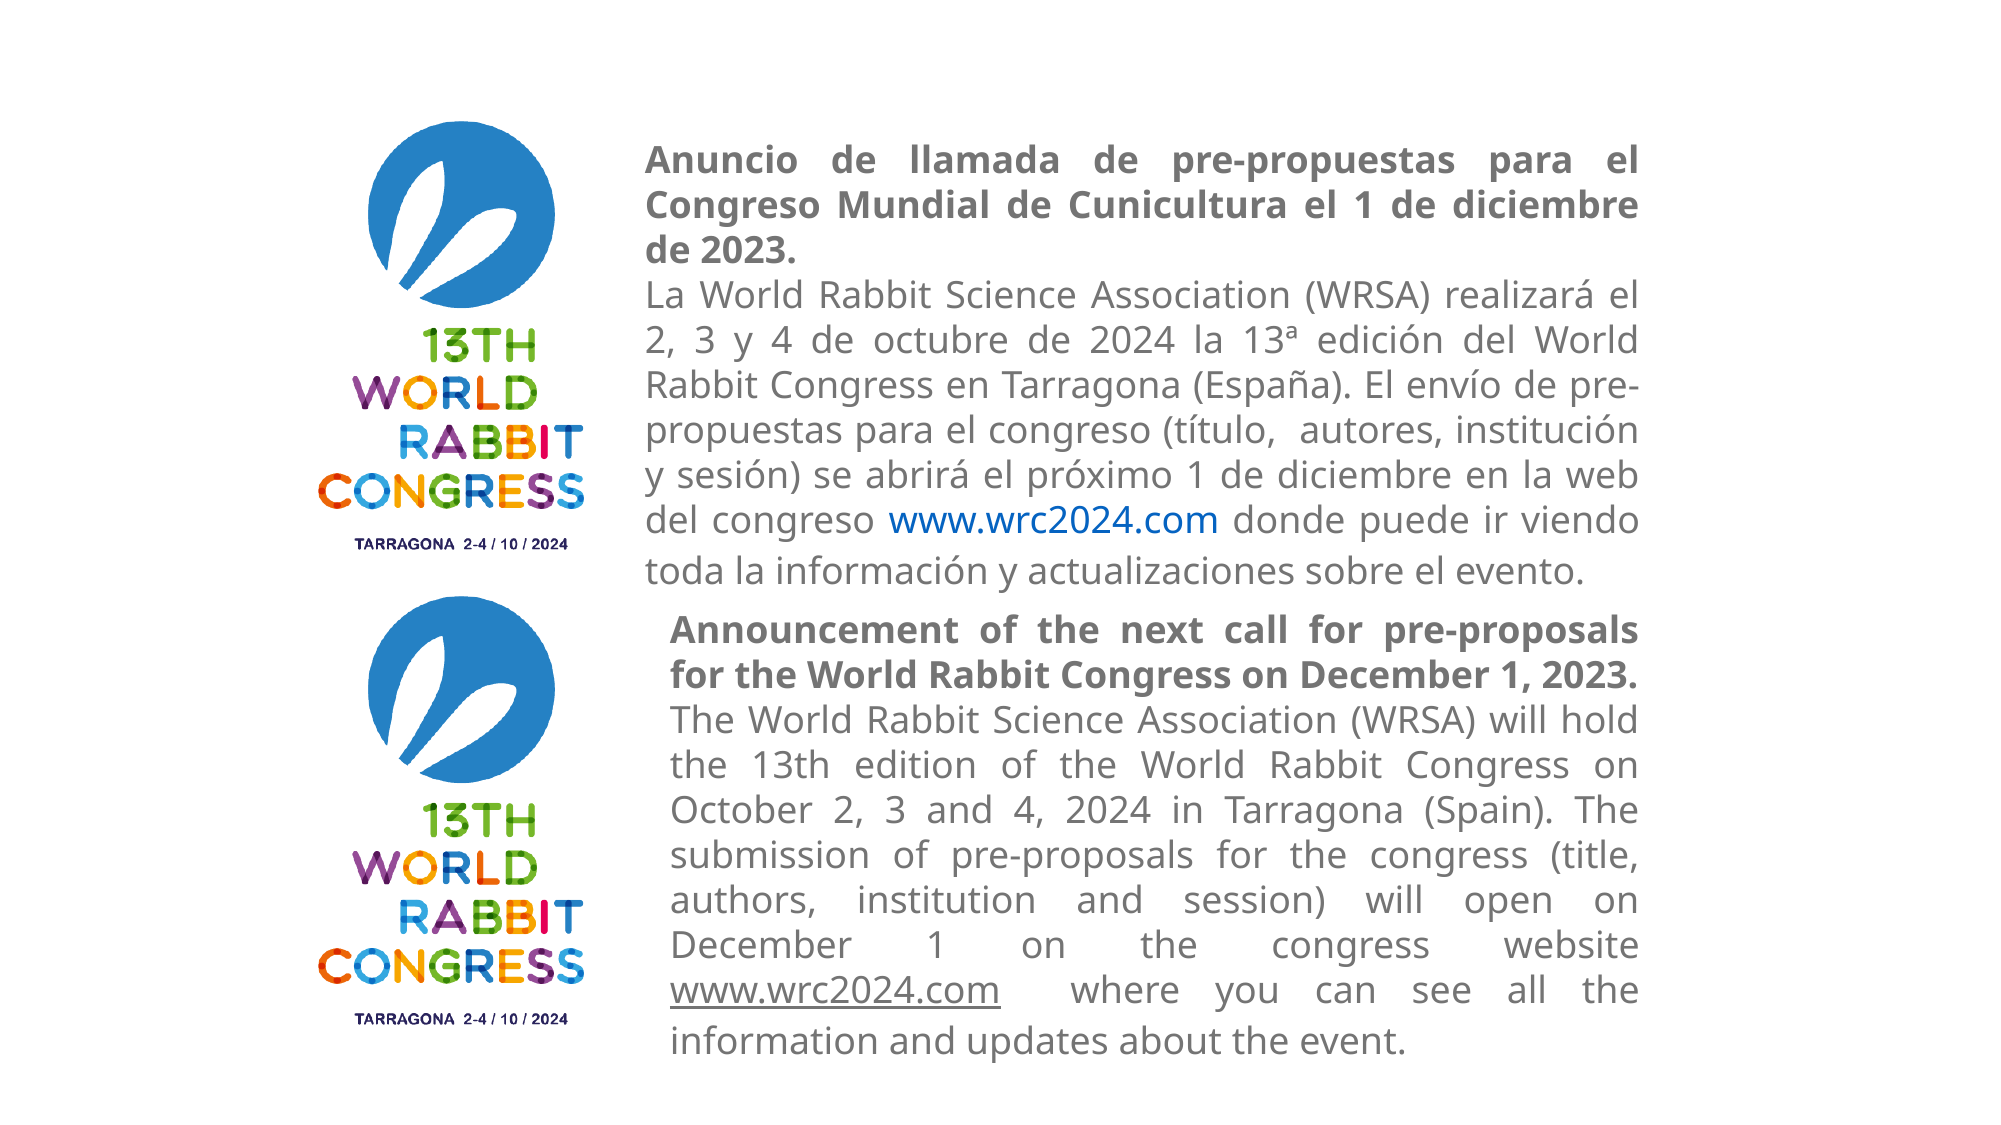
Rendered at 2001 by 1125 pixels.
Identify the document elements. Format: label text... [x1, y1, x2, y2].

picture [291, 584, 630, 1037]
picture [291, 109, 630, 562]
text_box Announcement of the next call for pre-proposals for the World Rabbit Congress on December 1, 2023. The World Rabbit Science Association (WRSA) will hold the 13th edition of the World Rabbit Congress on October 2, 3 and 4, 2024 in Tarragona (Spain). The submission of pre-proposals for the congress (title, authors, institution and session) will open on December 1 on the congress website www.wrc2024.com where you can see all the information and updates about the event. [655, 598, 1656, 1069]
text_box Anuncio de llamada de pre-propuestas para el Congreso Mundial de Cunicultura el 1 de diciembre de 2023. La World Rabbit Science Association (WRSA) realizará el 2, 3 y 4 de octubre de 2024 la 13ª edición del World Rabbit Congress en Tarragona (España). El envío de pre-propuestas para el congreso (título, autores, institución y sesión) se abrirá el próximo 1 de diciembre en la web del congreso www.wrc2024.com donde puede ir viendo toda la información y actualizaciones sobre el evento. [630, 128, 1656, 600]
